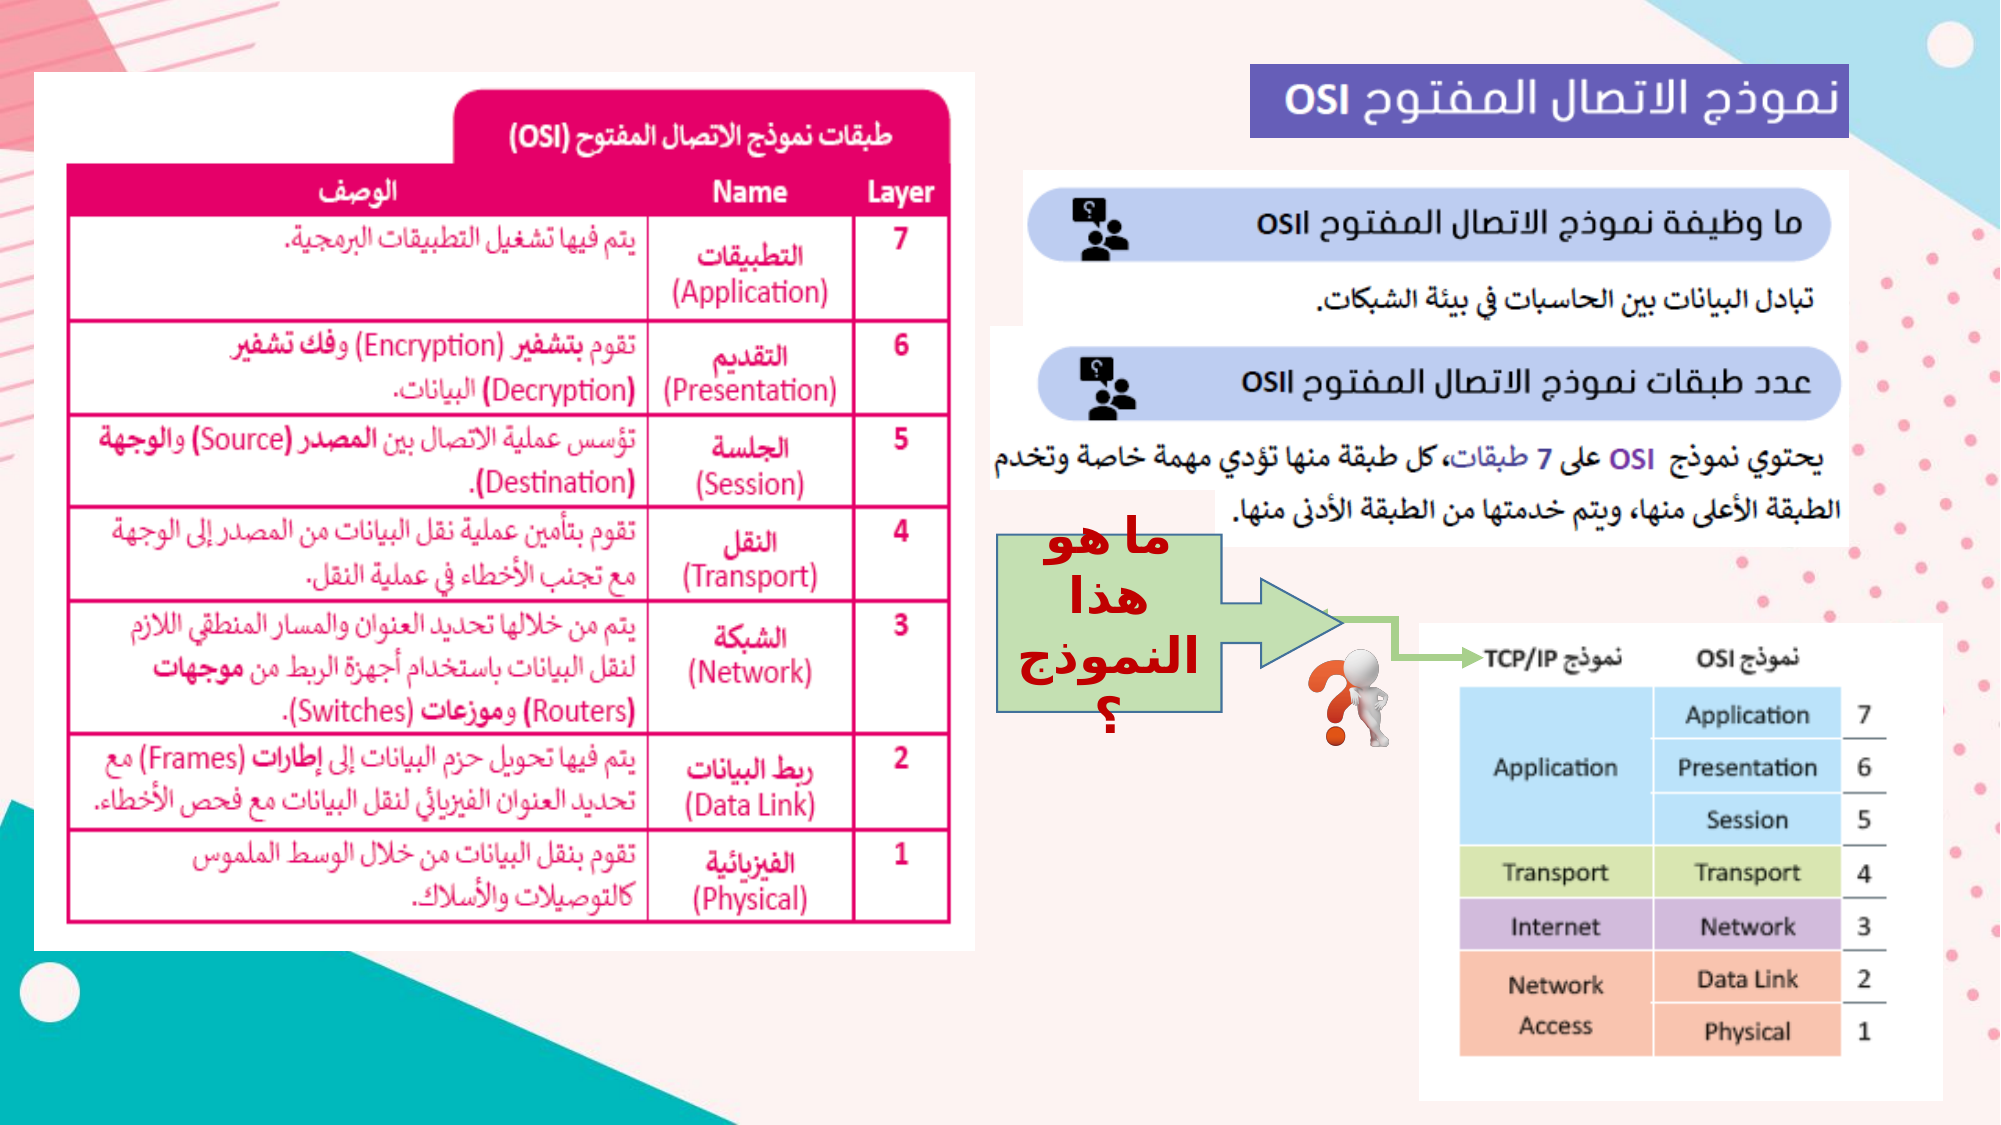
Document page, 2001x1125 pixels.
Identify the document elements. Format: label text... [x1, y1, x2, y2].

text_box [1305, 618, 1485, 658]
picture [0, 0, 2000, 1125]
text_box ما هو هذا النموذج ؟ [997, 534, 1332, 712]
